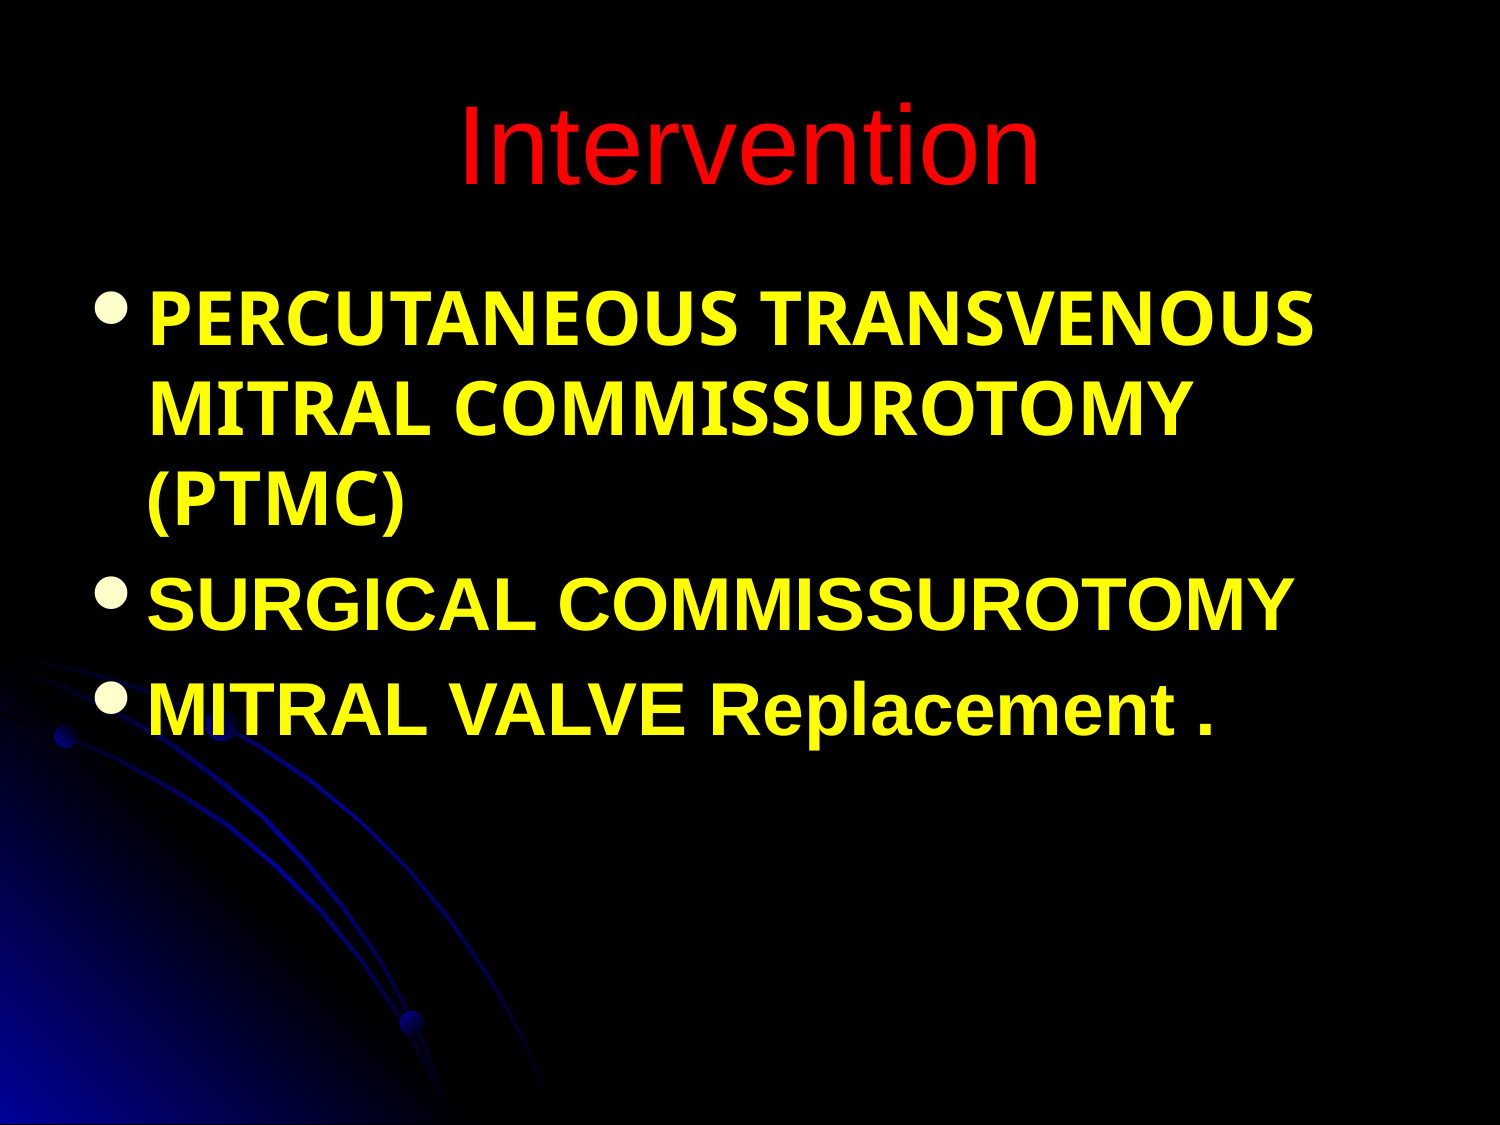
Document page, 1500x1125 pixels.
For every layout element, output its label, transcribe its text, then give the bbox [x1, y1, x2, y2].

title Intervention [74, 45, 1426, 233]
list PERCUTANEOUS TRANSVENOUS MITRAL COMMISSUROTOMY (PTMC) SURGICAL COMMISSUROTOMY MITRAL VALVE Replacement . [74, 262, 1426, 1006]
